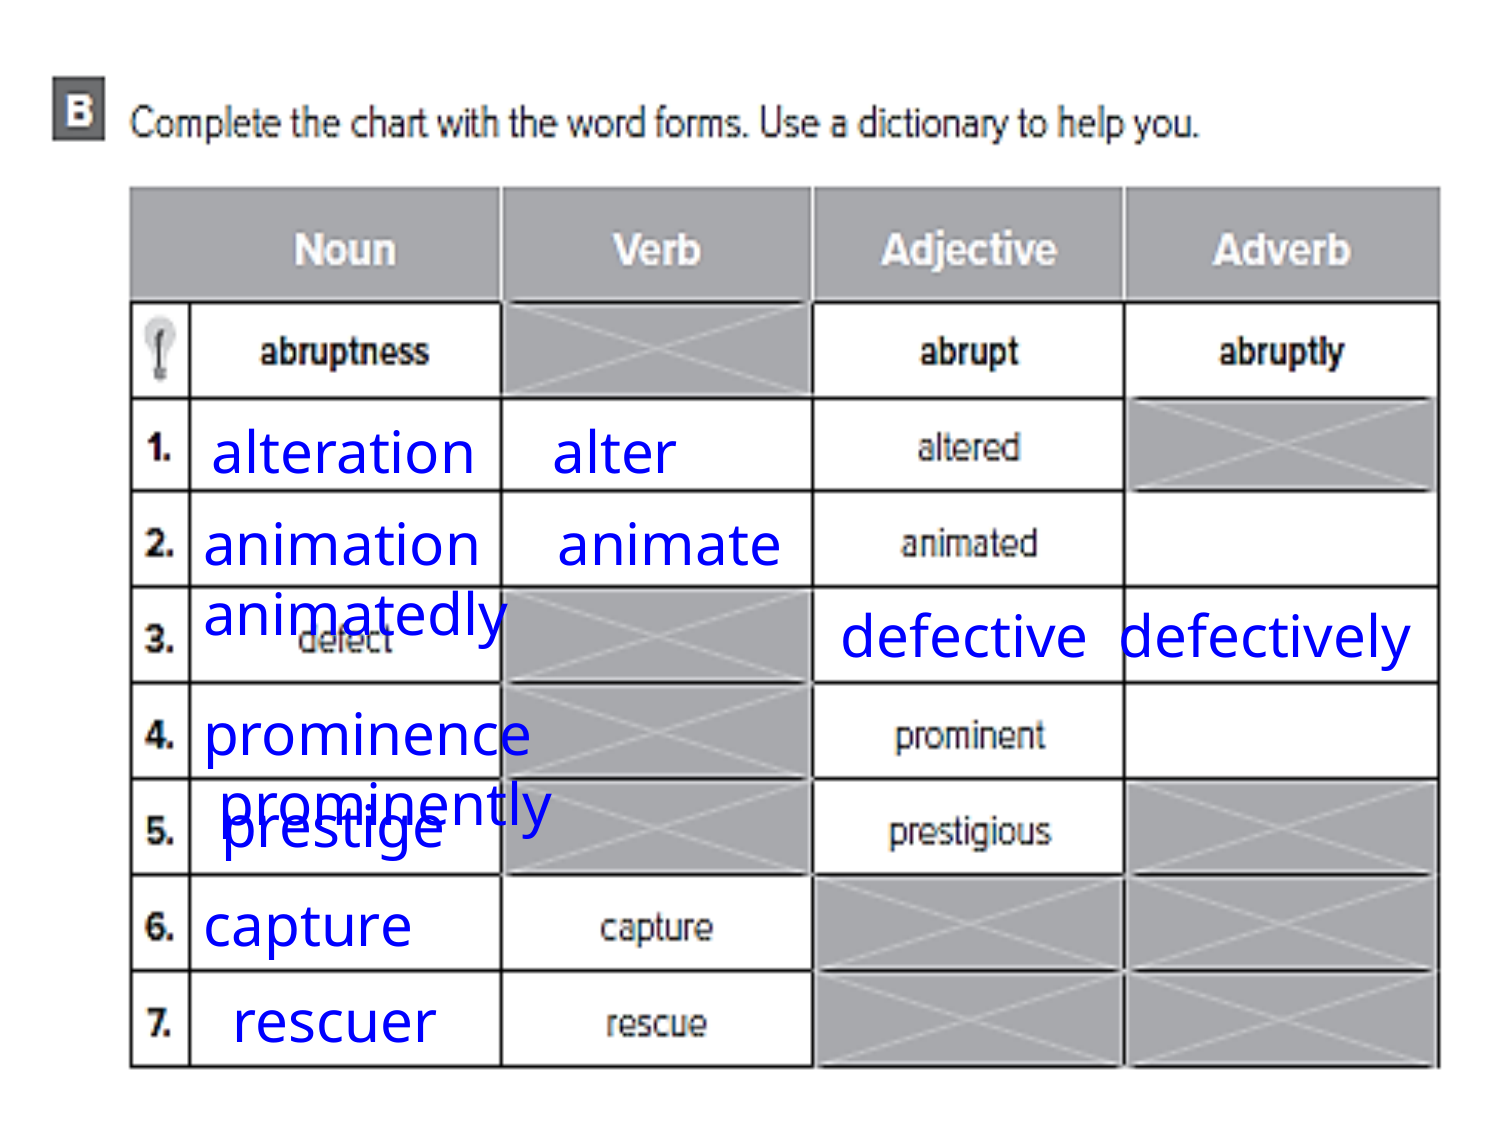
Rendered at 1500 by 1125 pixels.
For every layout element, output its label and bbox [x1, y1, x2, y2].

picture [35, 53, 1466, 1091]
